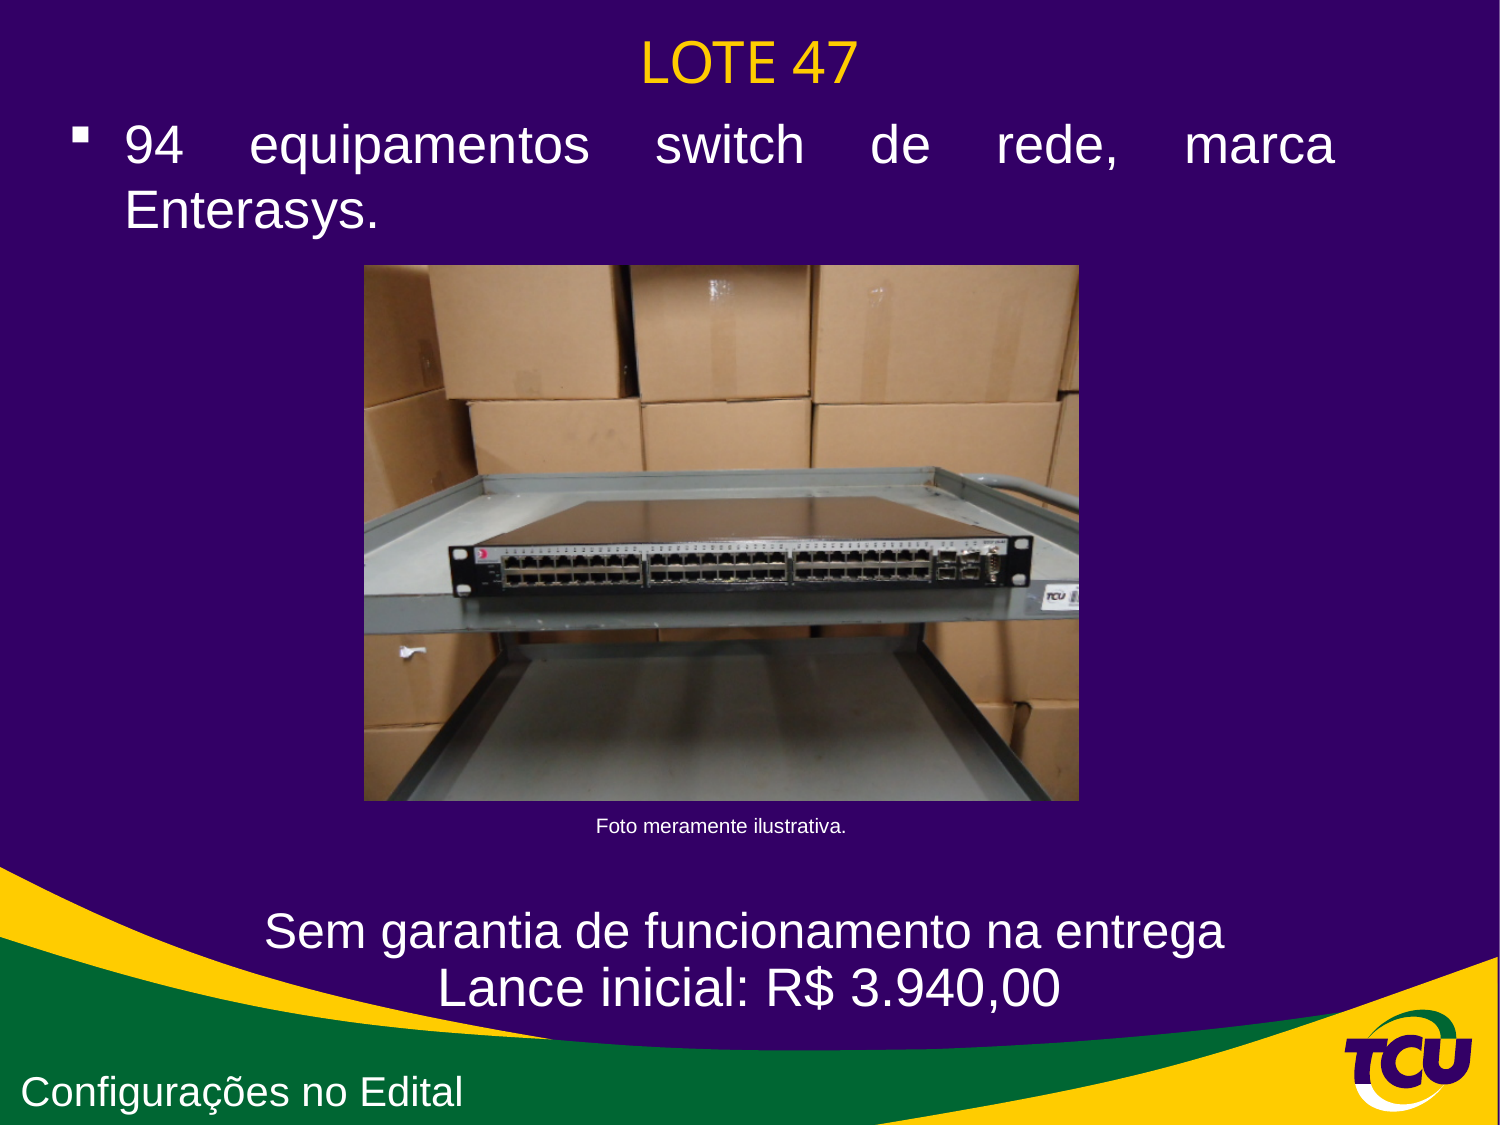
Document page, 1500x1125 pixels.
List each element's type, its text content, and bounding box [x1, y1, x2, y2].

picture [364, 265, 1079, 802]
text_box Foto meramente ilustrativa. [0, 805, 1472, 889]
text_box Sem garantia de funcionamento na entrega [0, 890, 1495, 974]
title LOTE 47 [29, 18, 1471, 103]
text_box Lance inicial: R$ 3.940,00 [41, 945, 1459, 1064]
text_box Configurações no Edital [5, 1056, 1317, 1125]
list 94 equipamentos switch de rede, marca Enterasys. [52, 101, 1353, 292]
